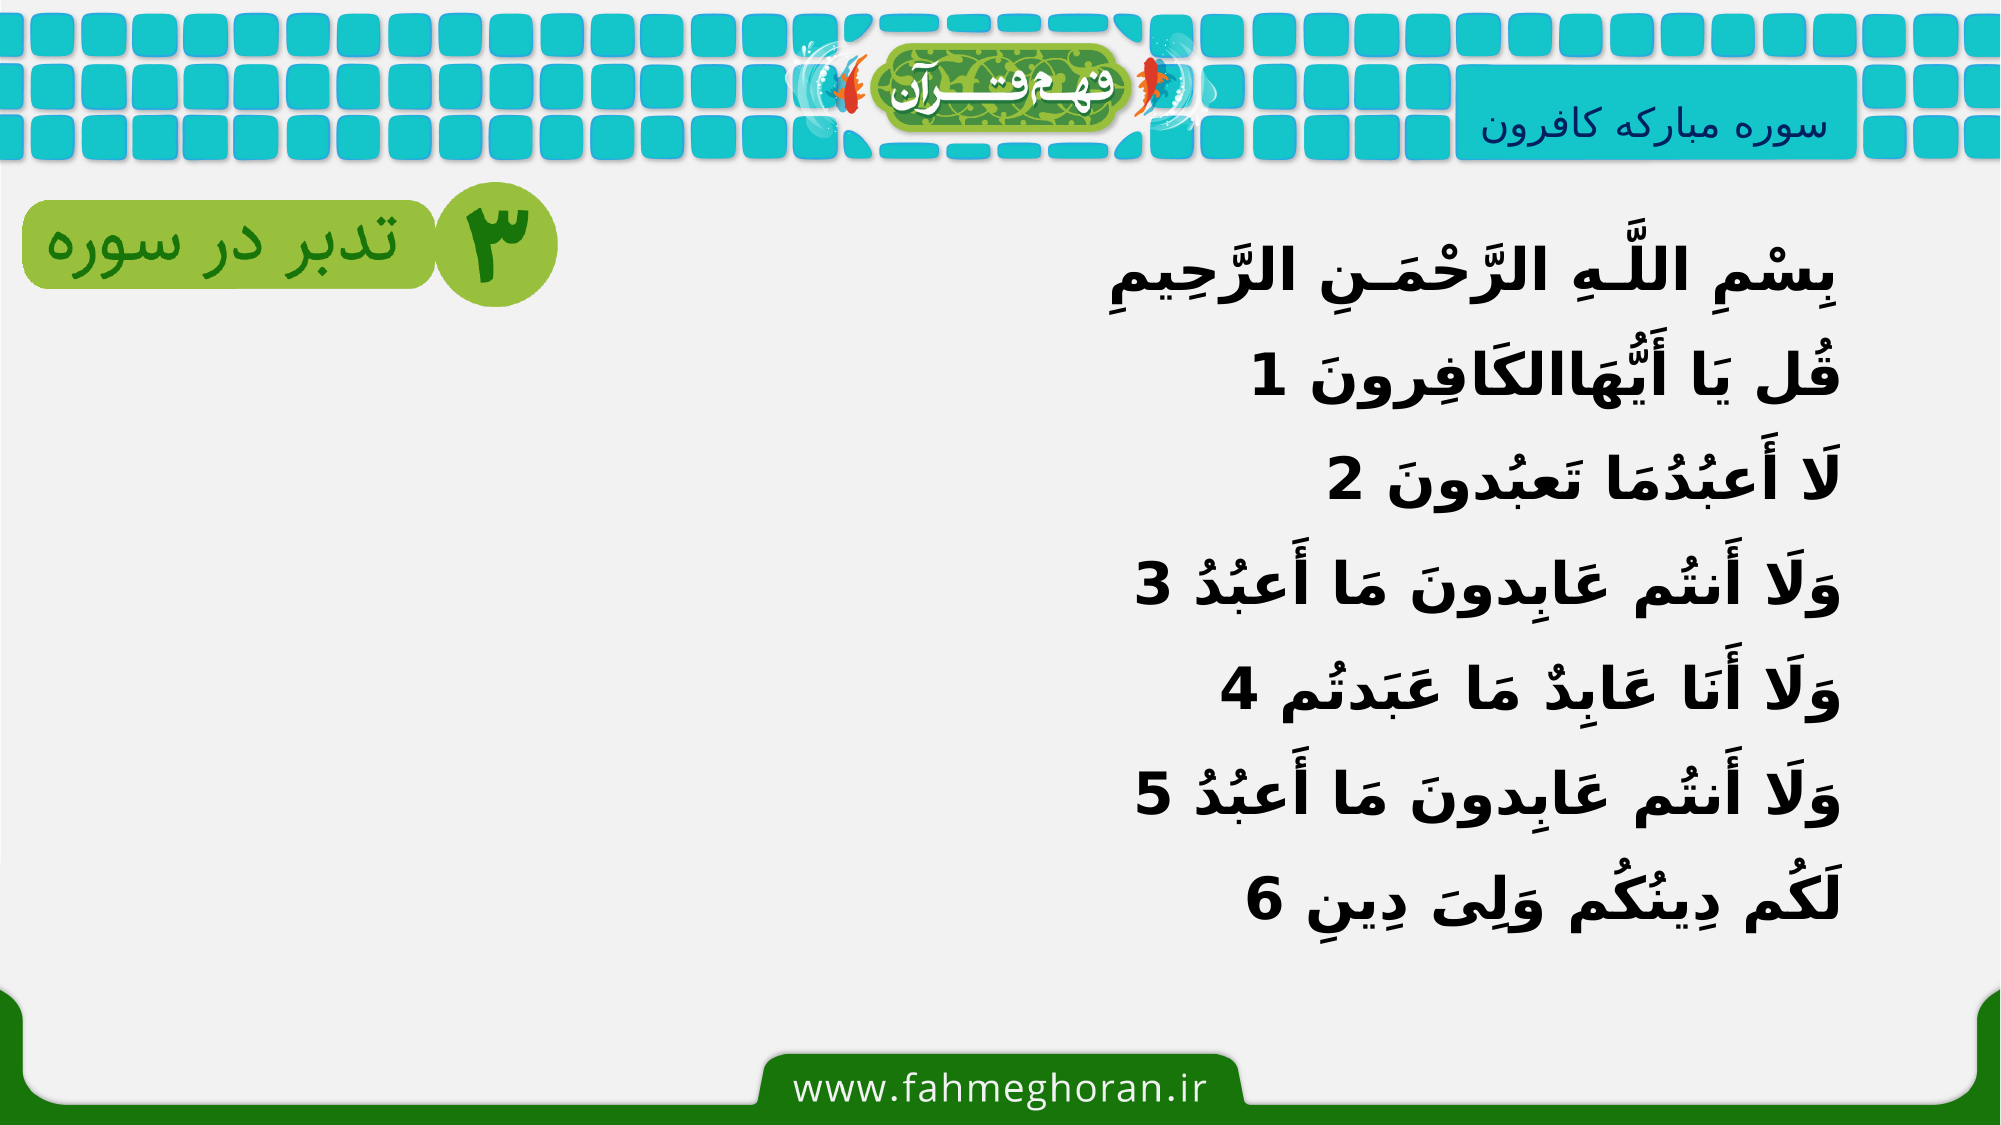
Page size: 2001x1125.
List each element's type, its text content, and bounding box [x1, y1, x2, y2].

text_box سوره مبارکه کافرون [1450, 66, 1859, 154]
picture [0, 0, 2001, 1125]
text_box بِسْمِ اللَّـهِ الرَّ‌حْمَـنِ الرَّ‌حِيمِ قُل یَا أَیُّهَاالکَافِرونَ 1 لَا أَعبُدُمَا تَعبُدونَ 2 وَلَا أَنتُم عَابِدونَ مَا أَعبُدُ 3 وَلَا أَنَا عَابِدٌ مَا عَبَدتُم 4 وَلَا أَنتُم عَابِدونَ مَا أَعبُدُ 5 لَکُم دِینُکُم وَلِیَ دِینِ 6 [566, 189, 1859, 1044]
